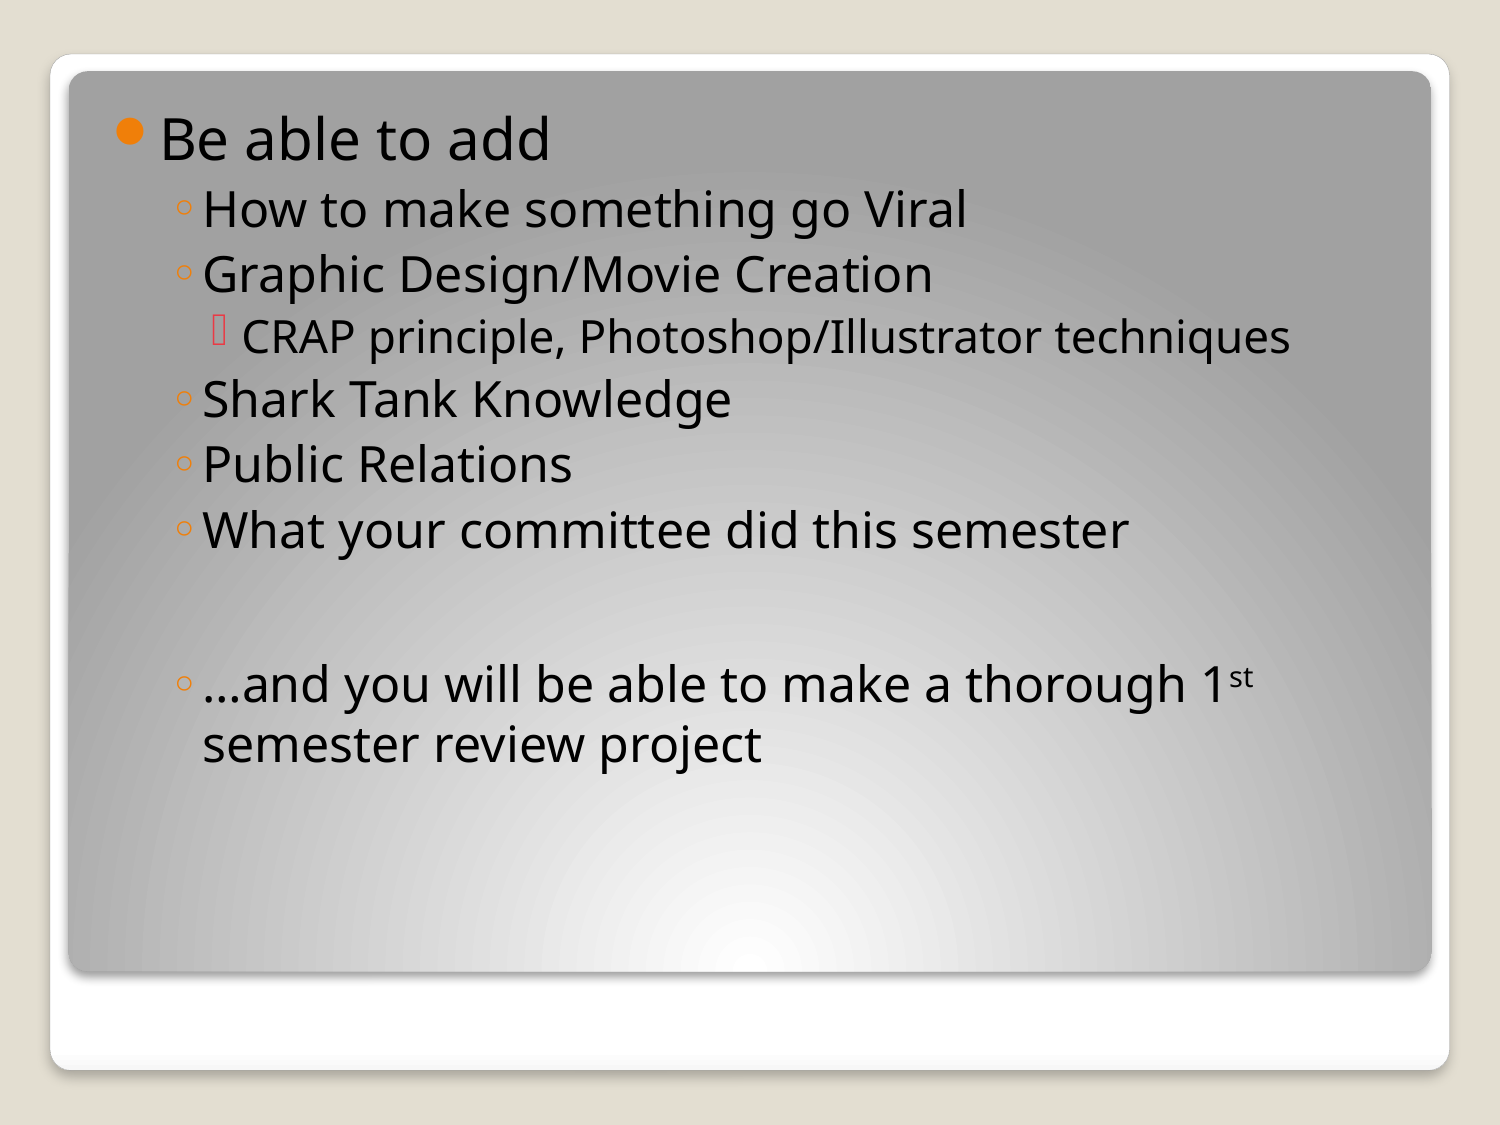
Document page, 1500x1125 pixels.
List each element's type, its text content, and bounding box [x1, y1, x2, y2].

list Be able to add How to make something go Viral Graphic Design/Movie Creation CRAP principle, Photoshop/Illustrator techniques Shark Tank Knowledge Public Relations What your committee did this semester …and you will be able to make a thorough 1st semester review project [82, 86, 1425, 774]
